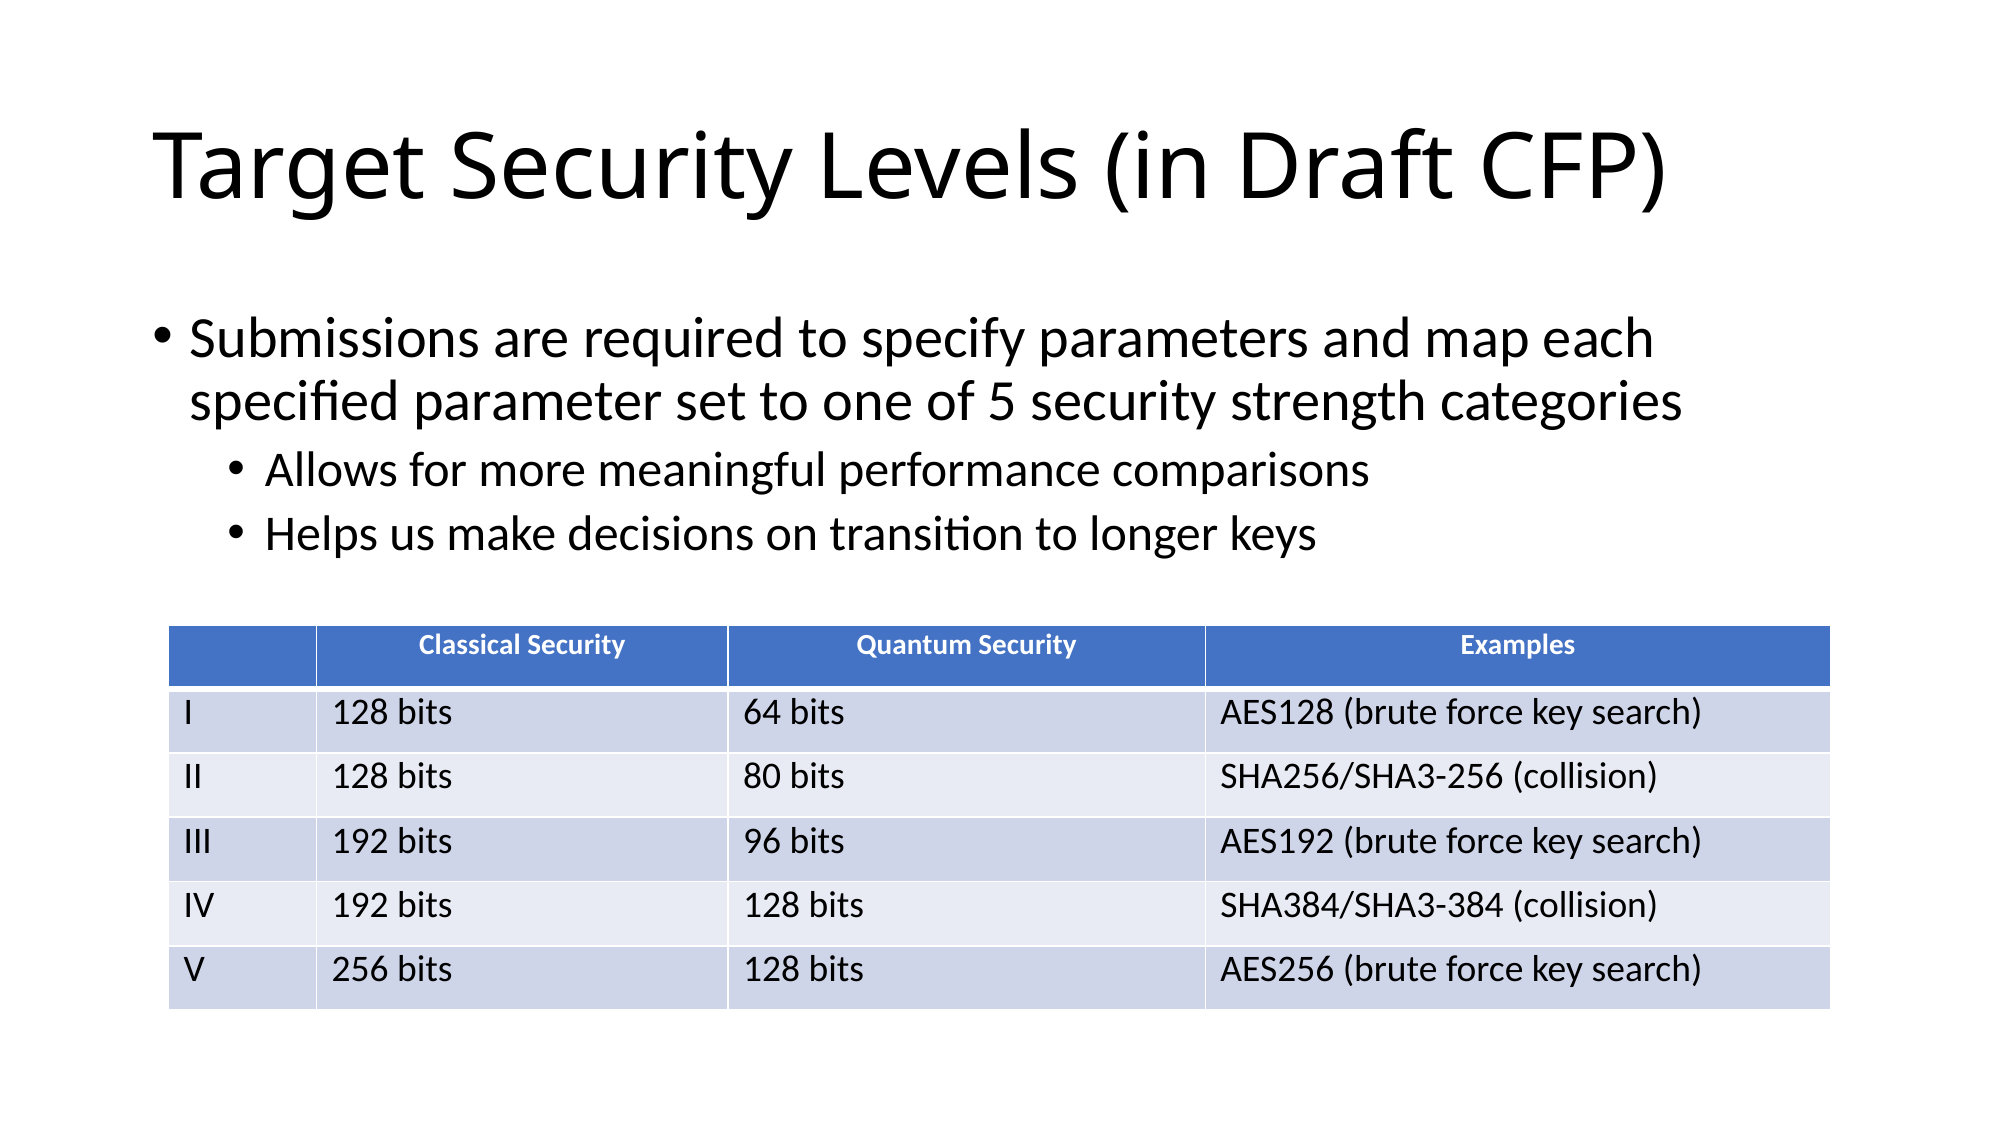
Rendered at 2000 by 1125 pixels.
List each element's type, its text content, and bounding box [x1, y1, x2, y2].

title Target Security Levels (in Draft CFP) [137, 59, 1862, 278]
list Submissions are required to specify parameters and map each specified parameter set to one of 5 security strength categories Allows for more meaningful performance comparisons Helps us make decisions on transition to longer keys [137, 299, 1862, 1014]
